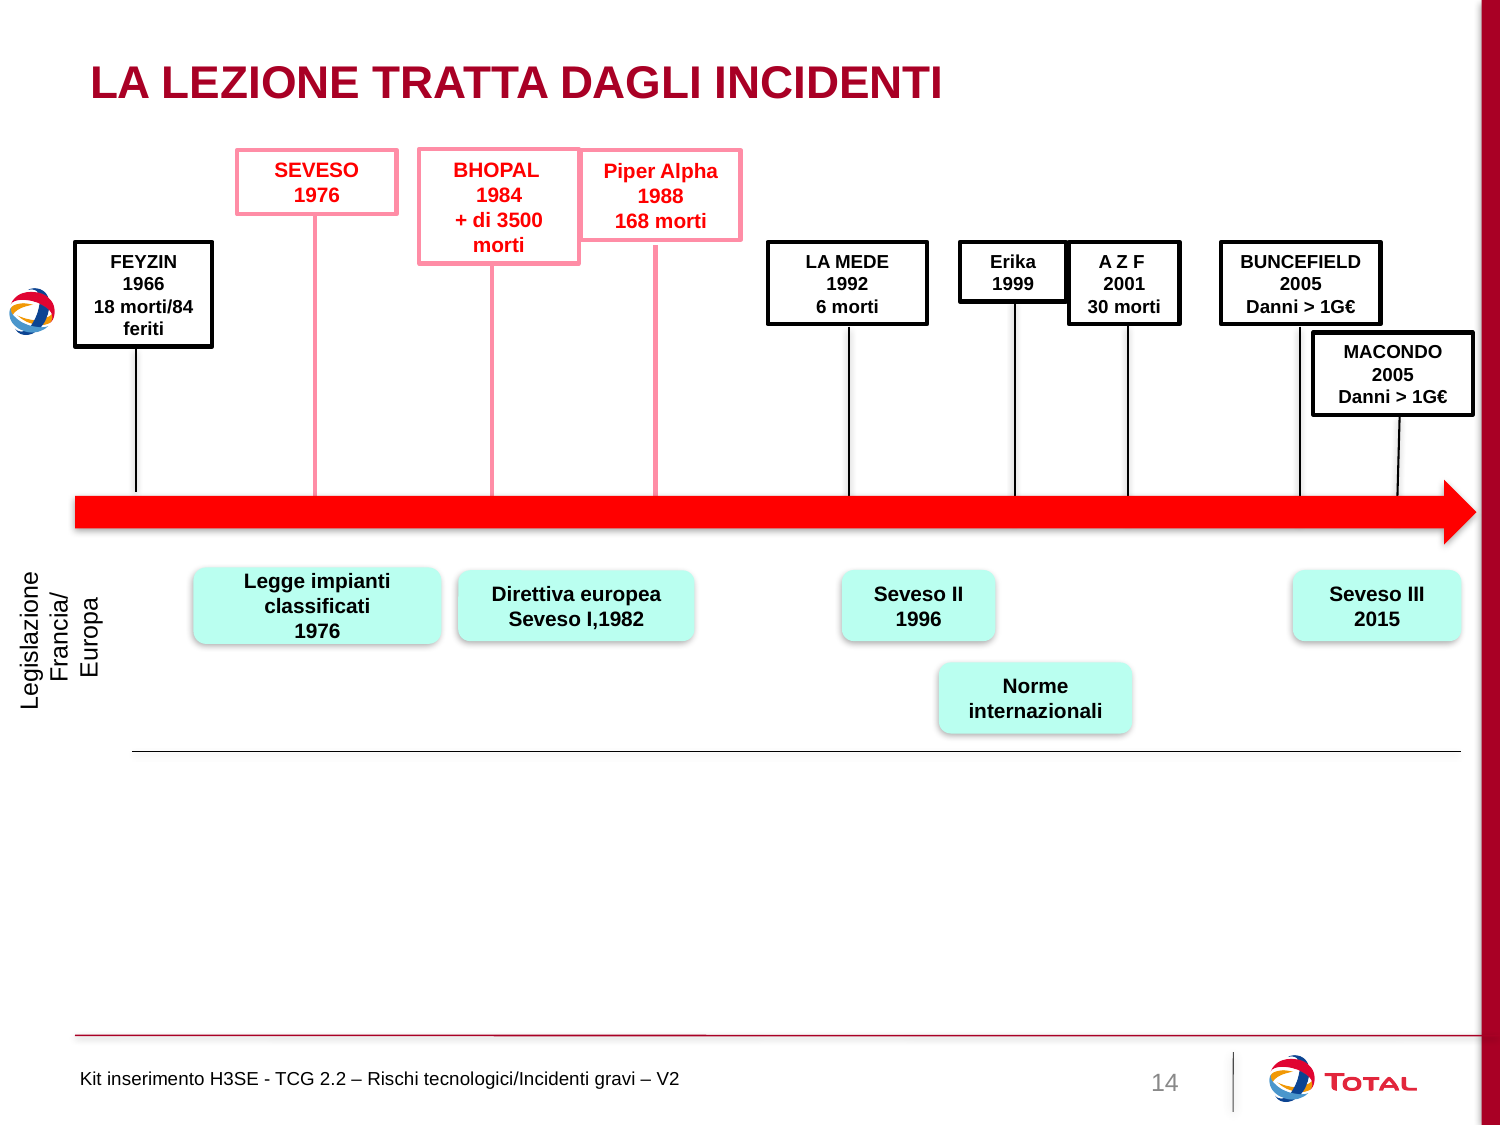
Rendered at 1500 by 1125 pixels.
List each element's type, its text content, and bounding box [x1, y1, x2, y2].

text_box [1396, 415, 1400, 523]
text_box BHOPAL 1984 + di 3500 morti [417, 147, 581, 266]
text_box Piper Alpha 1988 168 morti [579, 148, 743, 242]
text_box BUNCEFIELD 2005 Danni > 1G€ [1219, 240, 1383, 326]
text_box [1401, 478, 1478, 546]
text_box Norme internazionali [938, 661, 1133, 735]
text_box A Z F 2001 30 morti [1067, 240, 1182, 326]
text_box Legislazione Francia/ Europa [5, 549, 111, 726]
text_box Erika 1999 [958, 240, 1068, 304]
text_box Seveso III 2015 [1292, 569, 1463, 642]
picture [0, 278, 60, 340]
title La lezione tratta dagli incidenti [75, 45, 1424, 150]
slide_number 14 [1074, 1051, 1194, 1112]
text_box MACONDO 2005 Danni > 1G€ [1311, 330, 1475, 417]
text_box Direttiva europea Seveso I,1982 [457, 569, 696, 642]
picture [1260, 1045, 1426, 1112]
text_box FEYZIN 1966 18 morti/84 feriti [73, 240, 214, 349]
text_box Seveso II 1996 [841, 569, 997, 642]
footer Kit inserimento H3SE - TCG 2.2 – Rischi tecnologici/Incidenti gravi – V2 [64, 1058, 1154, 1119]
text_box Legge impianti classificati 1976 [192, 566, 443, 645]
text_box SEVESO 1976 [235, 148, 399, 216]
text_box LA MEDE 1992 6 morti [766, 240, 929, 326]
text_box [74, 495, 1394, 530]
